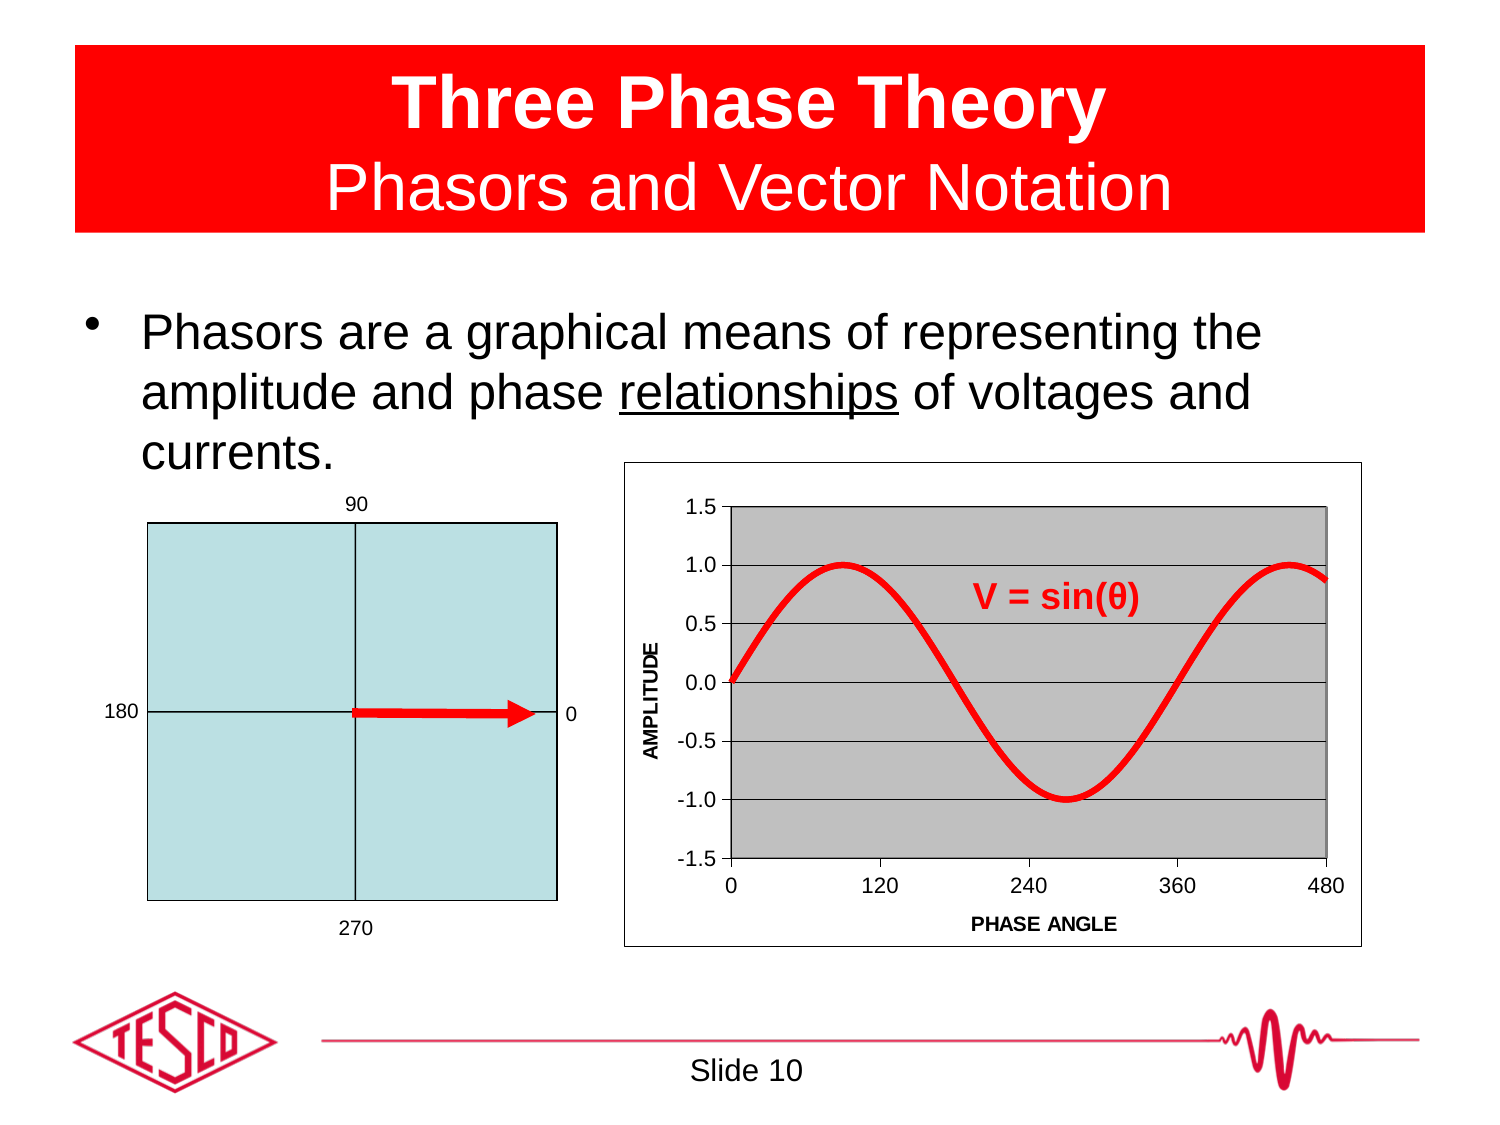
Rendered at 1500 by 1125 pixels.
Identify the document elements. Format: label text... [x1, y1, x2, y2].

list Phasors are a graphical means of representing the amplitude and phase relationships of voltages and currents. [69, 291, 1394, 507]
slide_number Slide 10 [675, 1046, 850, 1113]
picture [72, 987, 1428, 1099]
chart [623, 461, 1362, 948]
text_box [89, 482, 593, 948]
title Three Phase Theory Phasors and Vector Notation [74, 44, 1426, 233]
